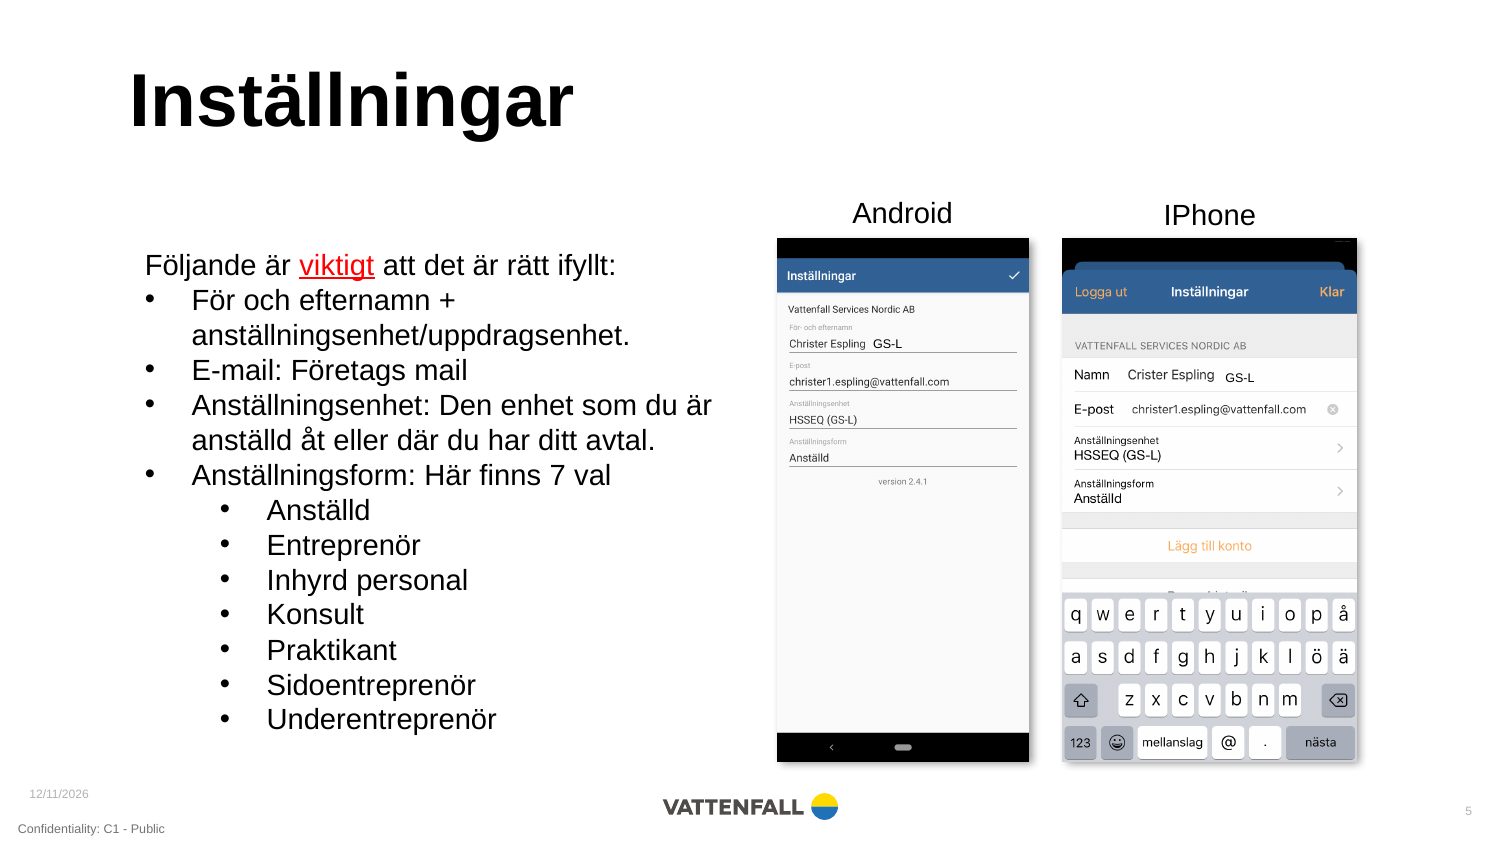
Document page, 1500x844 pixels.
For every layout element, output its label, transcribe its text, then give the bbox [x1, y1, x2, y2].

title Inställningar [129, 64, 1371, 213]
text_box IPhone [1148, 189, 1272, 238]
text_box Följande är viktigt att det är rätt ifyllt: För och efternamn + anställningsenhet/uppdragsenhet. E-mail: Företags mail Anställningsenhet: Den enhet som du är anställd åt eller där du har ditt avtal. Anställningsform: Här finns 7 val Anställd Entreprenör Inhyrd personal Konsult Praktikant Sidoentreprenör Underentreprenör [129, 238, 739, 744]
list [777, 238, 1029, 762]
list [1062, 238, 1357, 762]
text_box Android [837, 186, 968, 237]
slide_number 5 [1410, 788, 1473, 818]
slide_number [29, 778, 183, 802]
